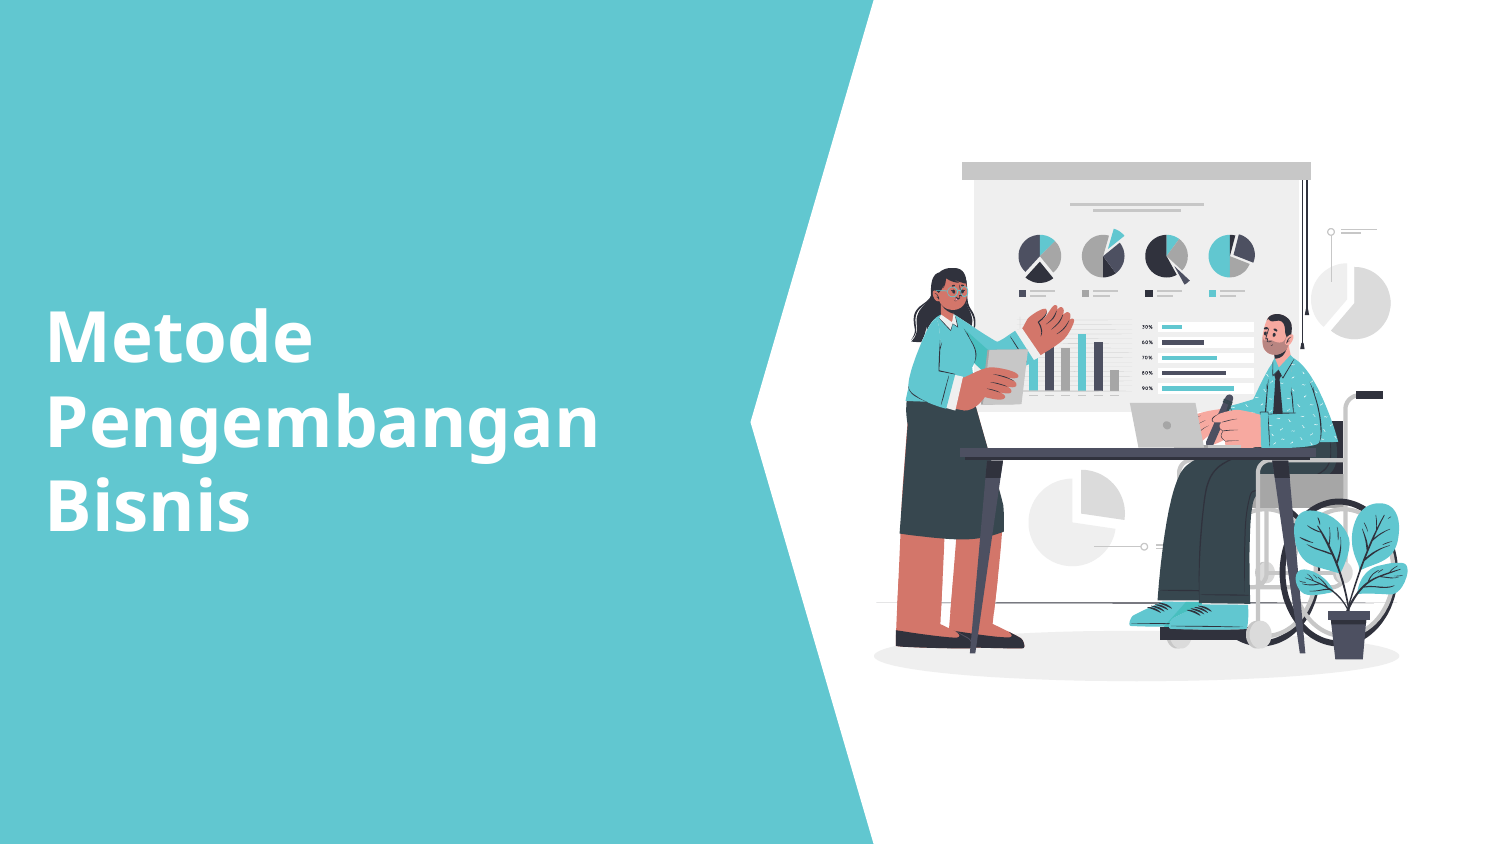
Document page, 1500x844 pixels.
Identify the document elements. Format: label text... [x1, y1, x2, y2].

title Metode Pengembangan Bisnis [29, 217, 772, 620]
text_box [873, 162, 1408, 682]
